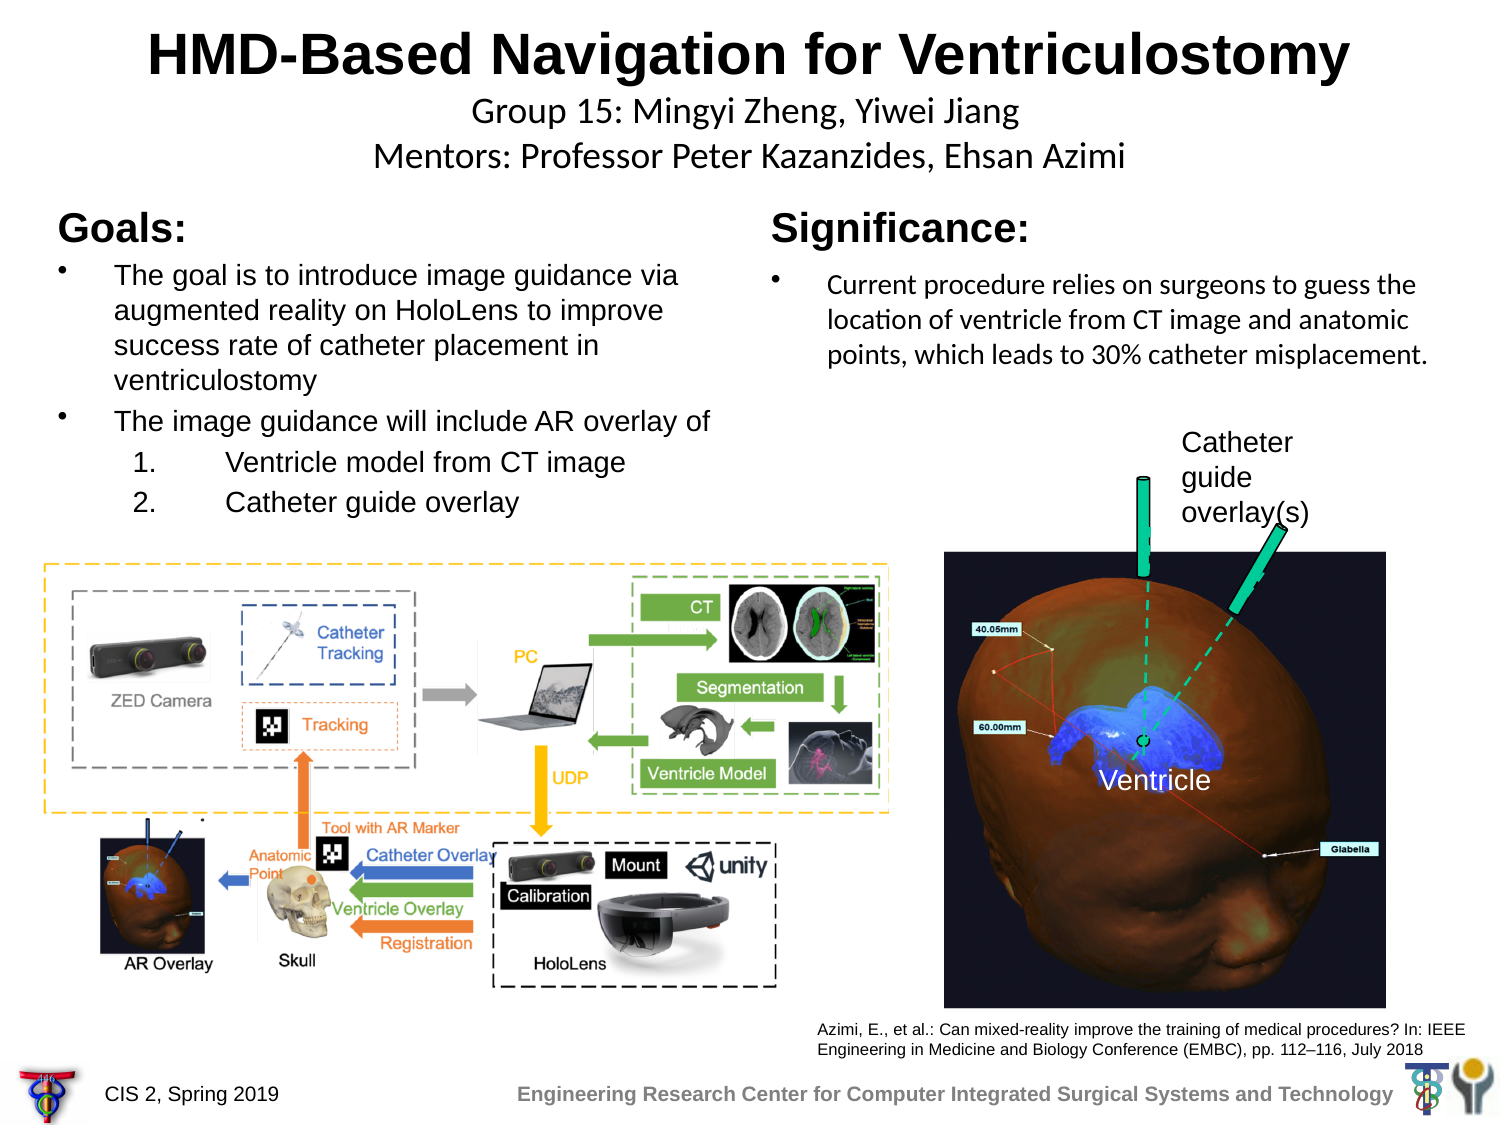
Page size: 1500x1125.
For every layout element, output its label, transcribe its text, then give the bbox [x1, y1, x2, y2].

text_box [941, 416, 1388, 1010]
text_box Azimi, E., et al.: Can mixed-reality improve the training of medical procedures? In: IEEE Engineering in Medicine and Biology Conference (EMBC), pp. 112–116, July 2018 [802, 1011, 1500, 1066]
text_box Significance: Current procedure relies on surgeons to guess the location of ventricle from CT image and anatomic points, which leads to 30% catheter misplacement. [755, 193, 1458, 542]
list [42, 562, 890, 1010]
picture [1404, 1066, 1500, 1117]
list Goals: The goal is to introduce image guidance via augmented reality on HoloLens to improve success rate of catheter placement in ventriculostomy The image guidance will include AR overlay of Ventricle model from CT image Catheter guide overlay [42, 192, 745, 553]
title HMD-Based Navigation for Ventriculostomy Group 15: Mingyi Zheng, Yiwei Jiang Mentors: Professor Peter Kazanzides, Ehsan Azimi [112, 19, 1388, 173]
picture [0, 1061, 92, 1125]
